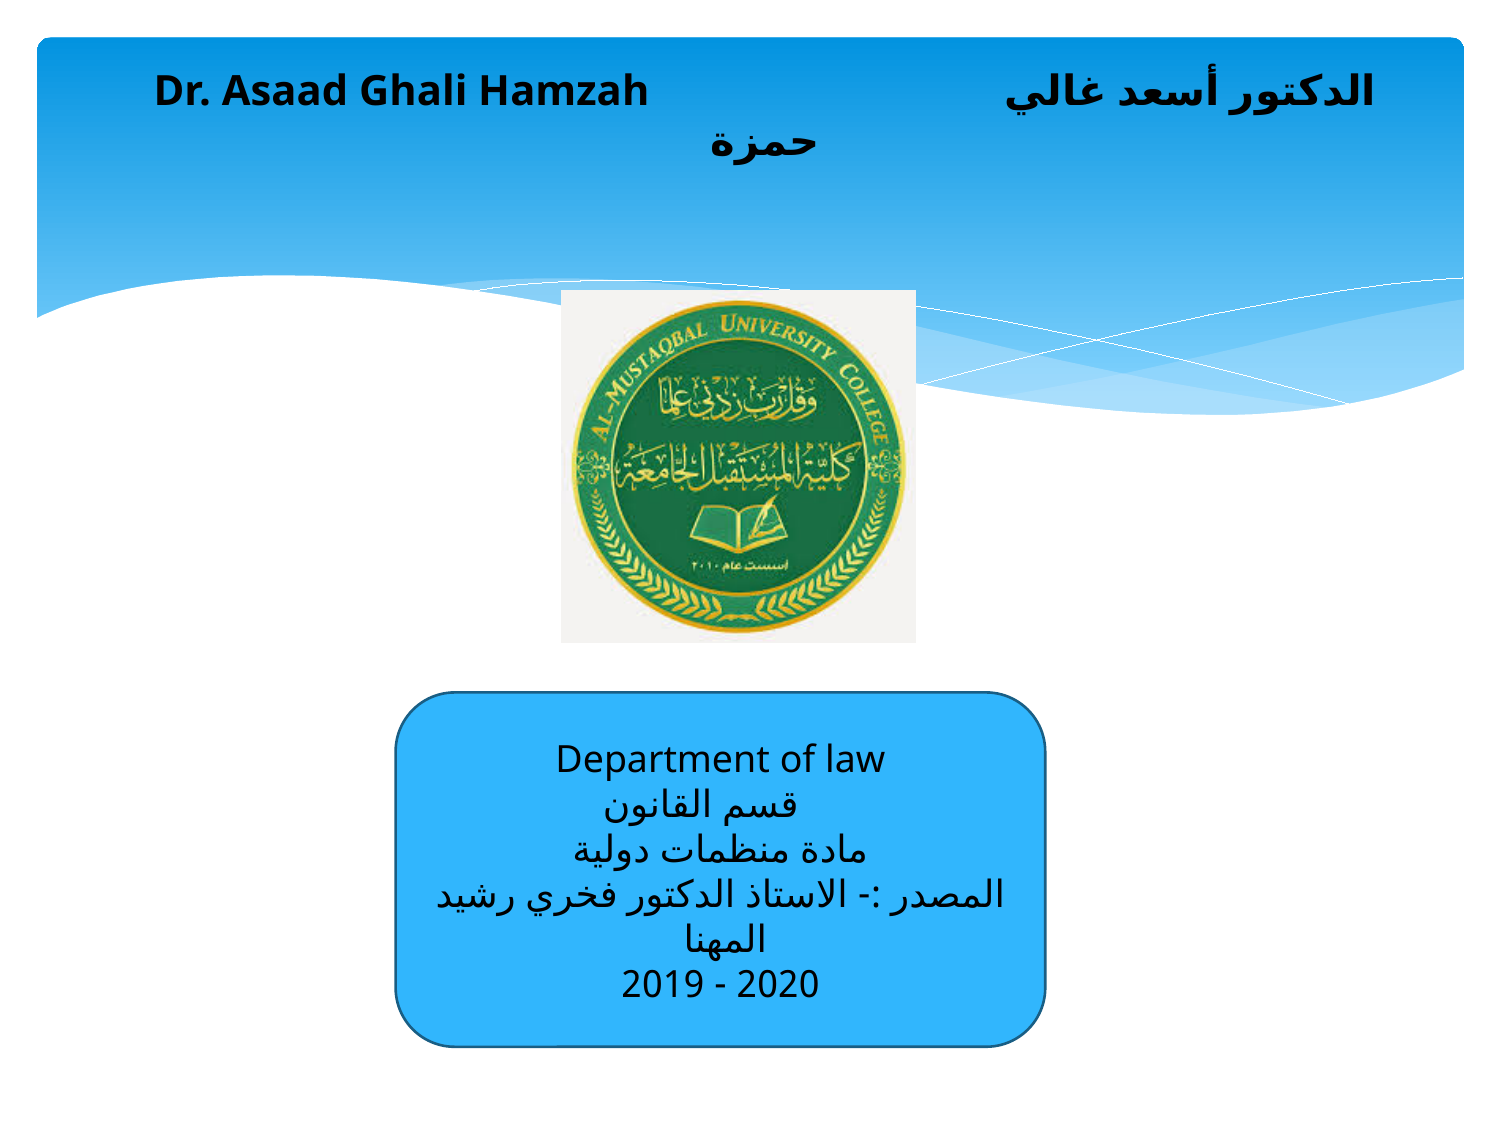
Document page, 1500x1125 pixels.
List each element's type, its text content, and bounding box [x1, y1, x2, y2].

text_box Department of law قسم القانون مادة منظمات دولية المصدر :- الاستاذ الدكتور فخري رشيد المهنا 2020 - 2019 [394, 691, 1047, 1049]
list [560, 290, 916, 643]
title Dr. Asaad Ghali Hamzah الدكتور أسعد غالي حمزة [83, 54, 1447, 173]
